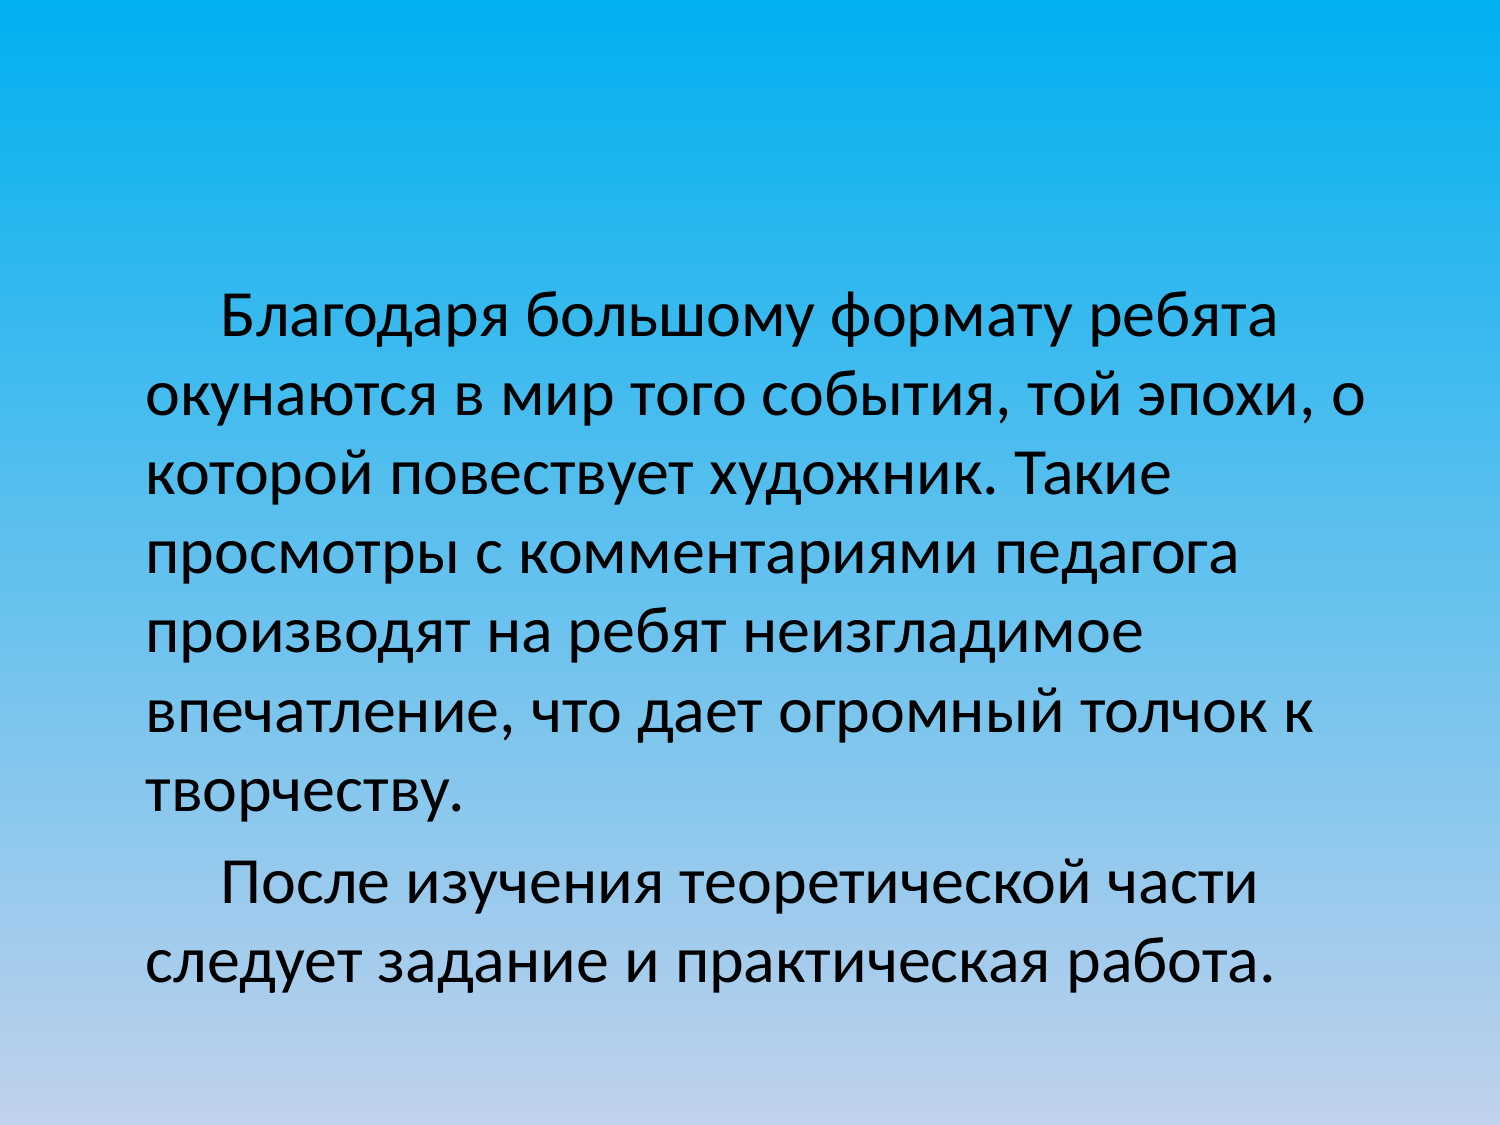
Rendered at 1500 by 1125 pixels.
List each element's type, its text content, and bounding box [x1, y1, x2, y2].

list Благодаря большому формату ребята окунаются в мир того события, той эпохи, о которой повествует художник. Такие просмотры с комментариями педагога производят на ребят неизгладимое впечатление, что дает огромный толчок к творчеству. После изучения теоретической части следует задание и практическая работа. [75, 262, 1425, 1005]
